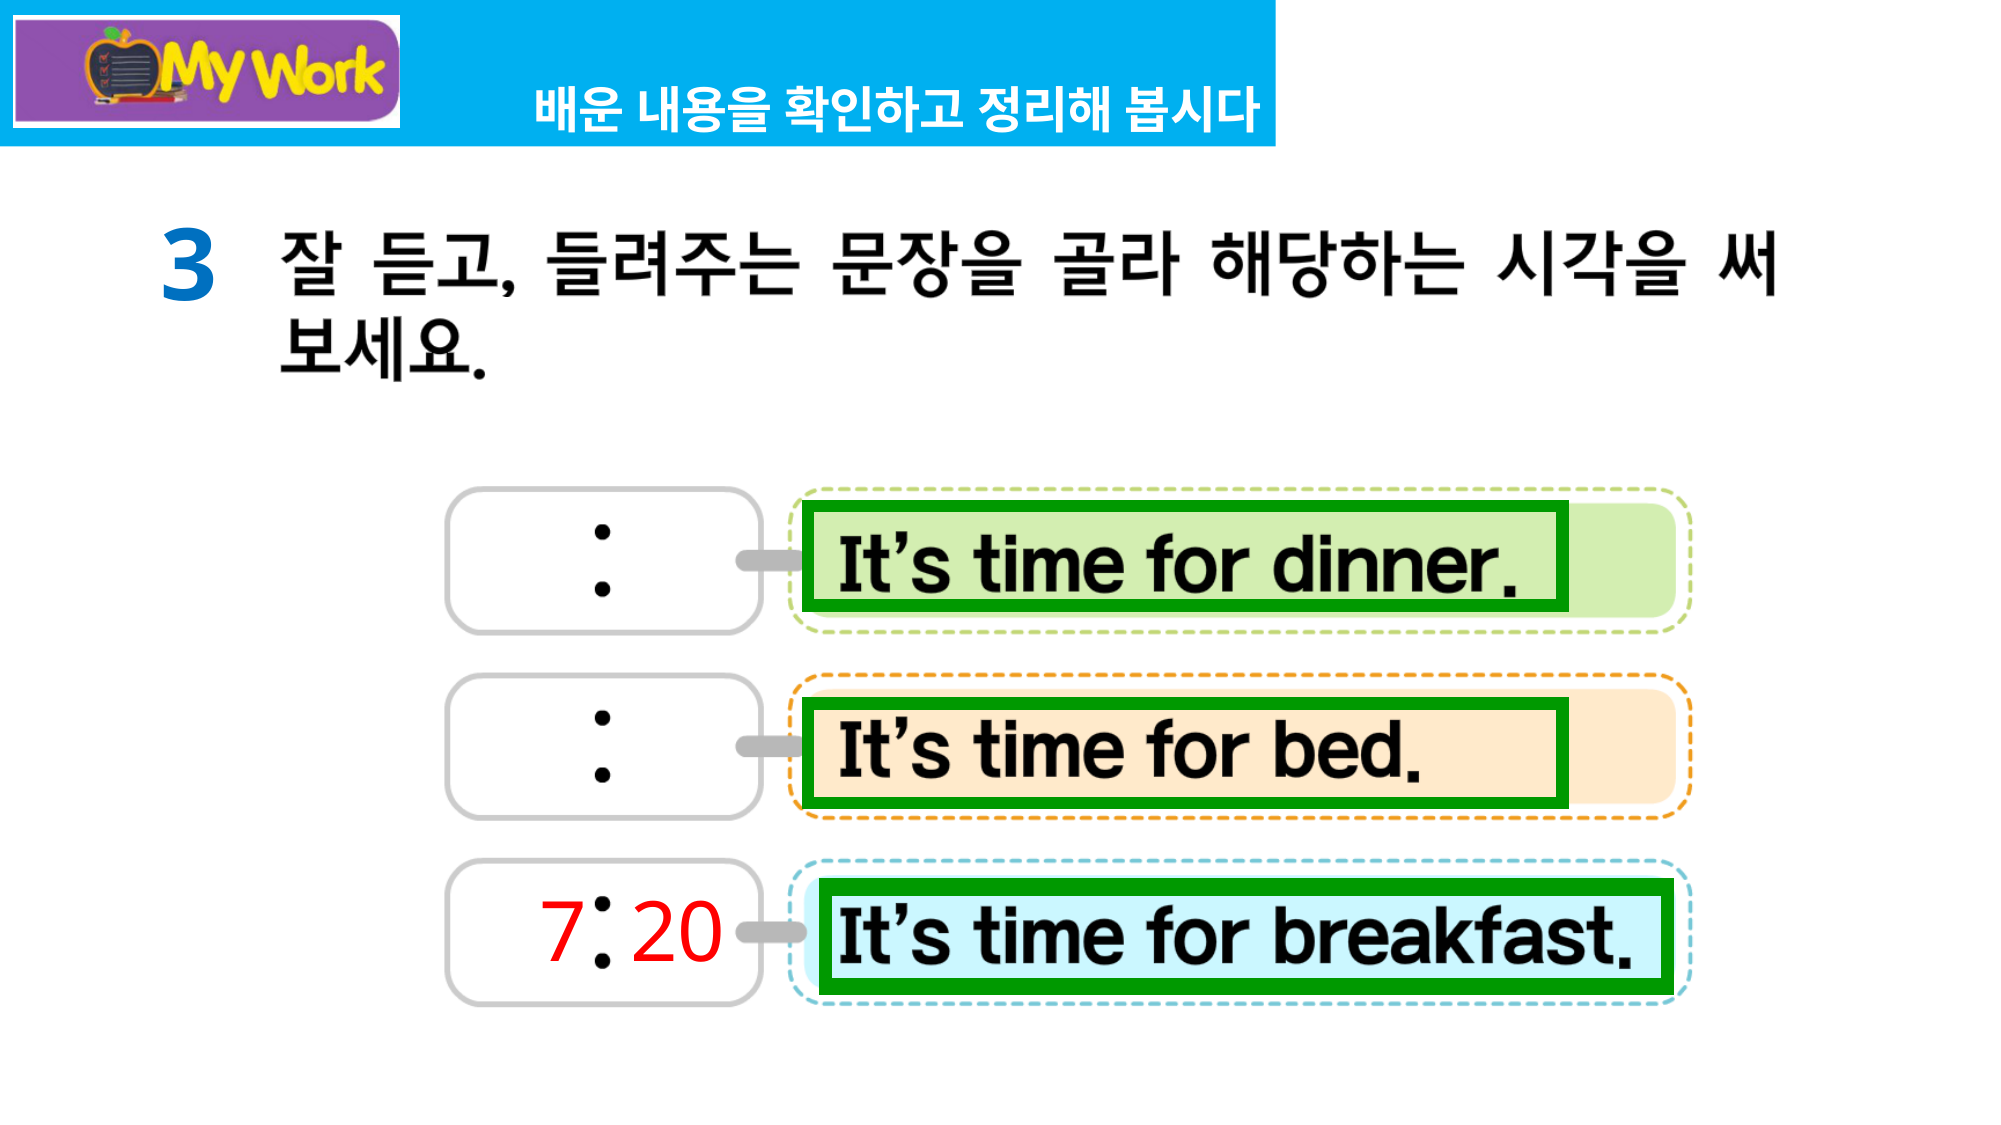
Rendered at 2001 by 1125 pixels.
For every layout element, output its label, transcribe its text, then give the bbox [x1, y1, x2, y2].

text_box 3 [146, 193, 280, 329]
picture [14, 16, 399, 127]
text_box 배운 내용을 확인하고 정리해 봅시다 [0, 0, 1277, 147]
picture [279, 213, 1816, 1042]
